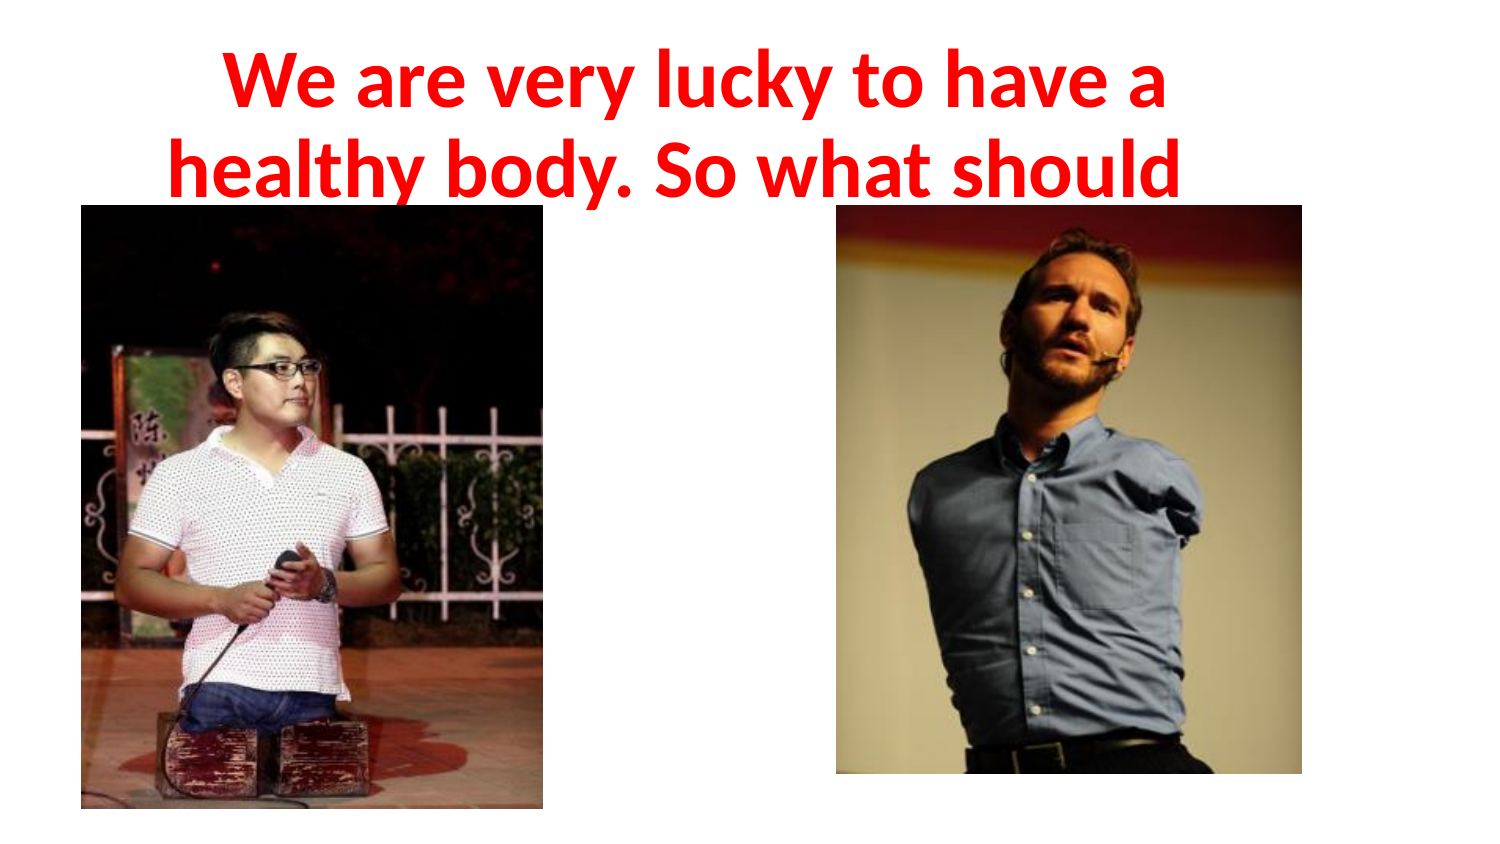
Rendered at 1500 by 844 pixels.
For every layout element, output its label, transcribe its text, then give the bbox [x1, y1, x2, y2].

picture [81, 204, 543, 809]
picture [836, 205, 1302, 774]
list We are very lucky to have a healthy body. So what should we do? [95, 27, 1302, 177]
